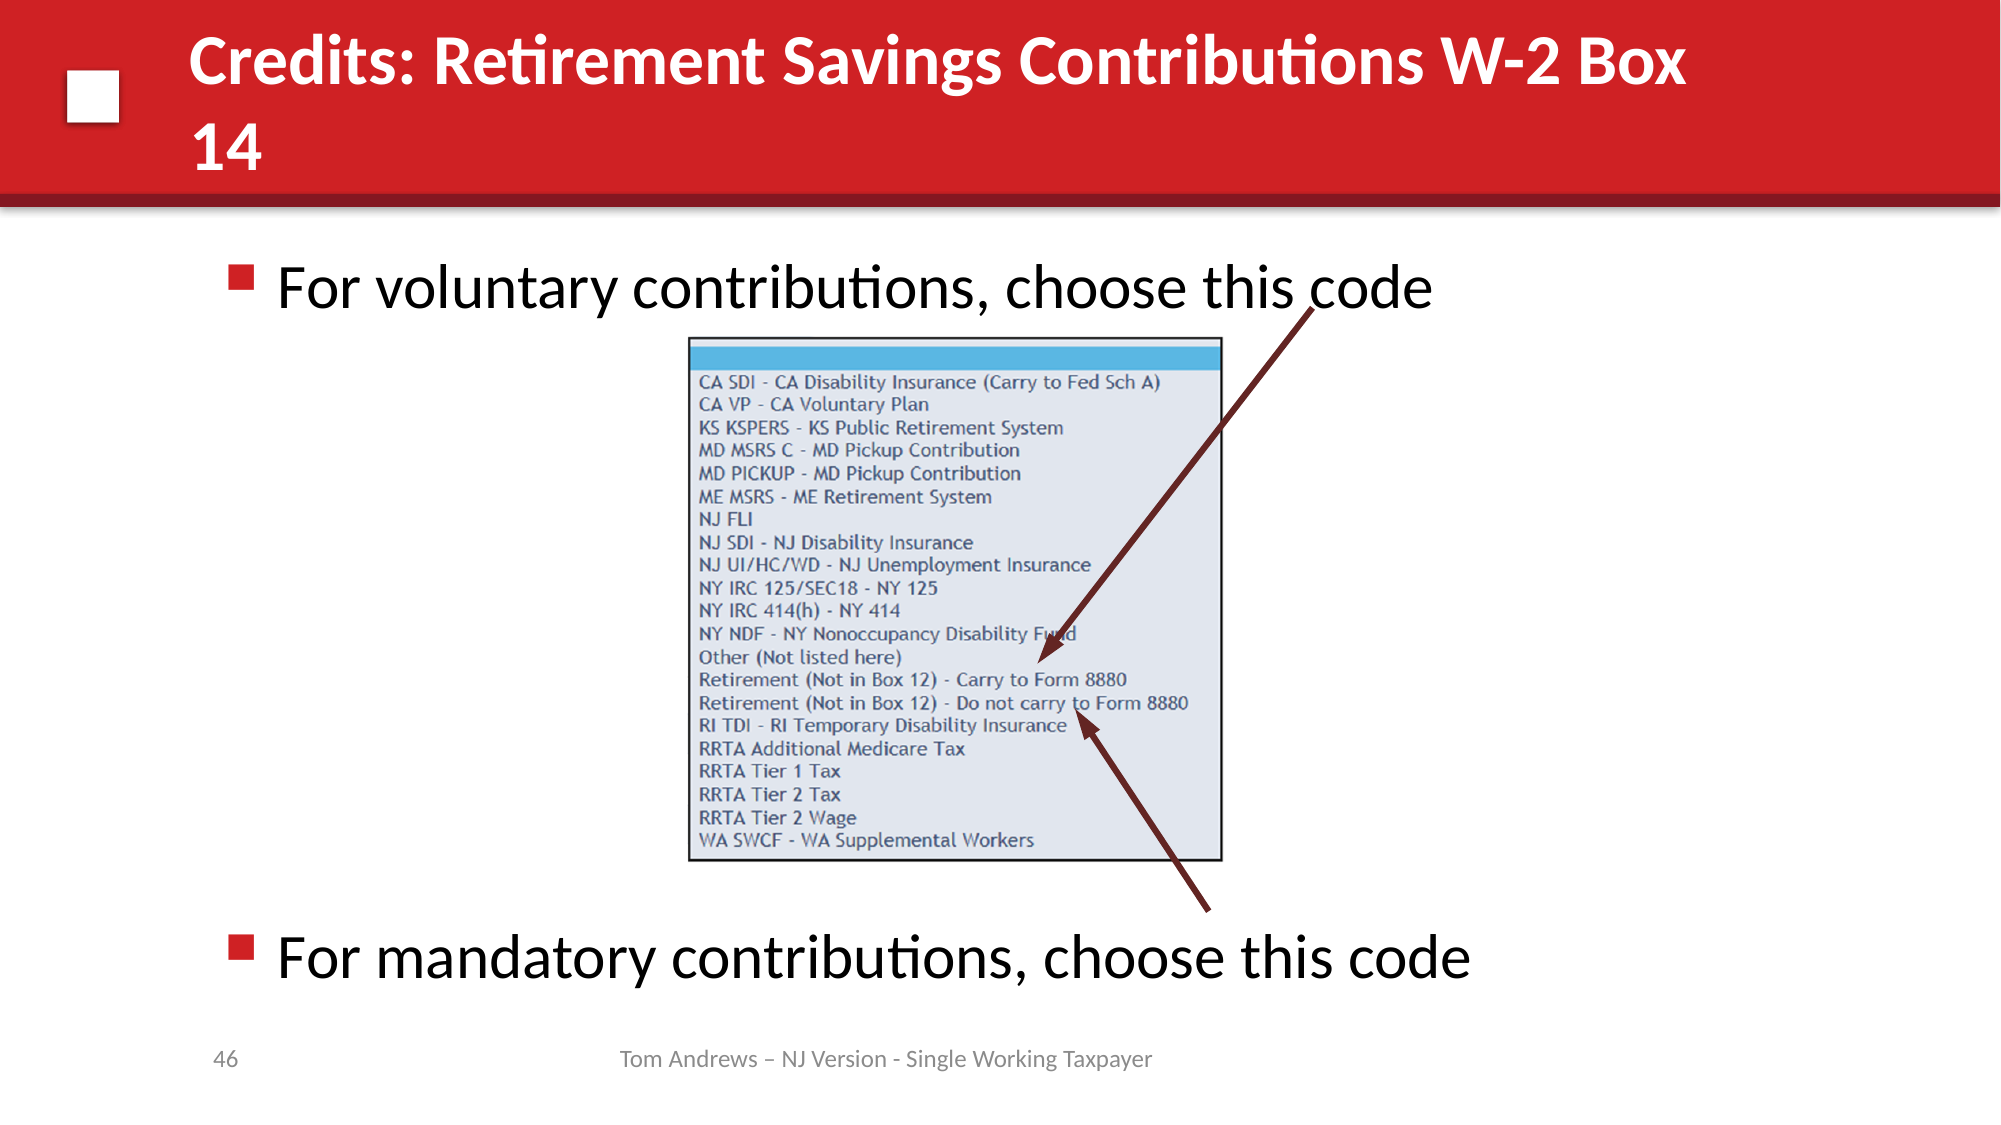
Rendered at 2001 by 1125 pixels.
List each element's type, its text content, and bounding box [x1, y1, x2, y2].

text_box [1074, 708, 1209, 912]
title Credits: Retirement Savings Contributions W-2 Box 14 [174, 4, 1775, 193]
footer Tom Andrews – NJ Version - Single Working Taxpayer [570, 1027, 1204, 1088]
slide_number 46 [99, 1027, 254, 1088]
picture [687, 330, 1263, 889]
list For voluntary contributions, choose this code For mandatory contributions, choose this code [209, 237, 1810, 1000]
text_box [1037, 307, 1313, 664]
